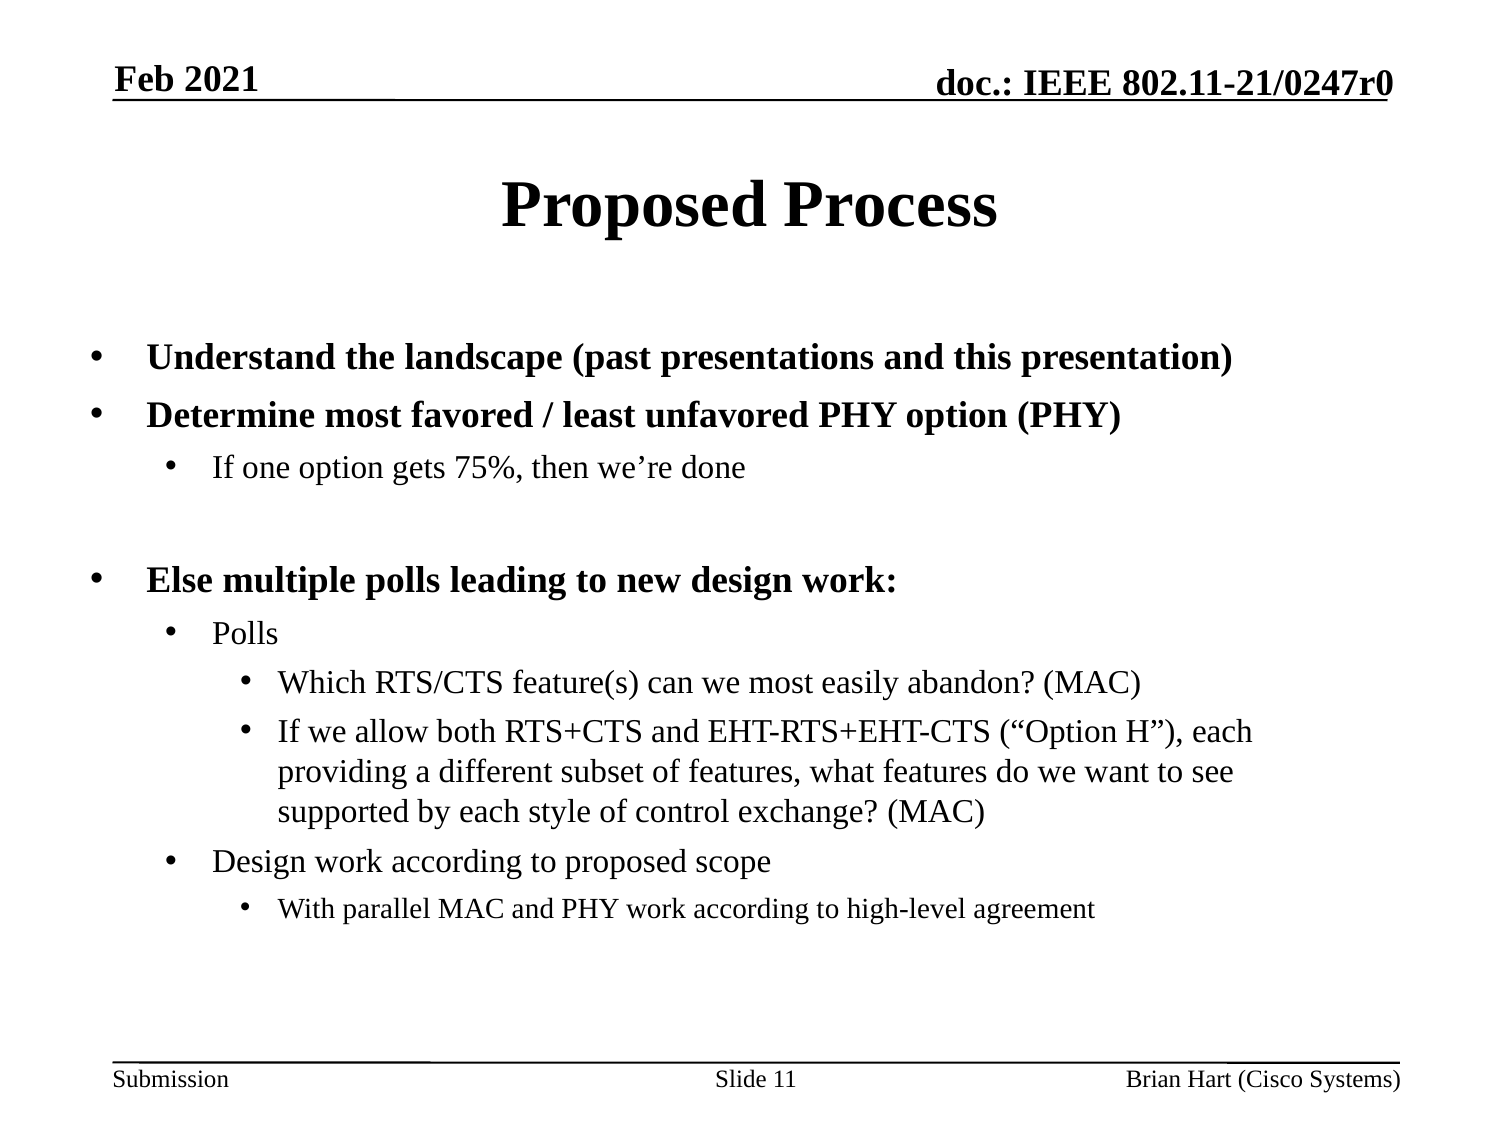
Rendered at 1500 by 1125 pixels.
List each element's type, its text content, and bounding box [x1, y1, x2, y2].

slide_number Slide 11 [712, 1061, 800, 1123]
list Understand the landscape (past presentations and this presentation) Determine most favored / least unfavored PHY option (PHY) If one option gets 75%, then we’re done Else multiple polls leading to new design work: Polls Which RTS/CTS feature(s) can we most easily abandon? (MAC) If we allow both RTS+CTS and EHT-RTS+EHT-CTS (“Option H”), each providing a different subset of features, what features do we want to see supported by each style of control exchange? (MAC) Design work according to proposed scope With parallel MAC and PHY work according to high-level agreement [74, 324, 1388, 1001]
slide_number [114, 54, 540, 100]
footer Brian Hart (Cisco Systems) [902, 1061, 1402, 1093]
title Proposed Process [112, 112, 1388, 288]
